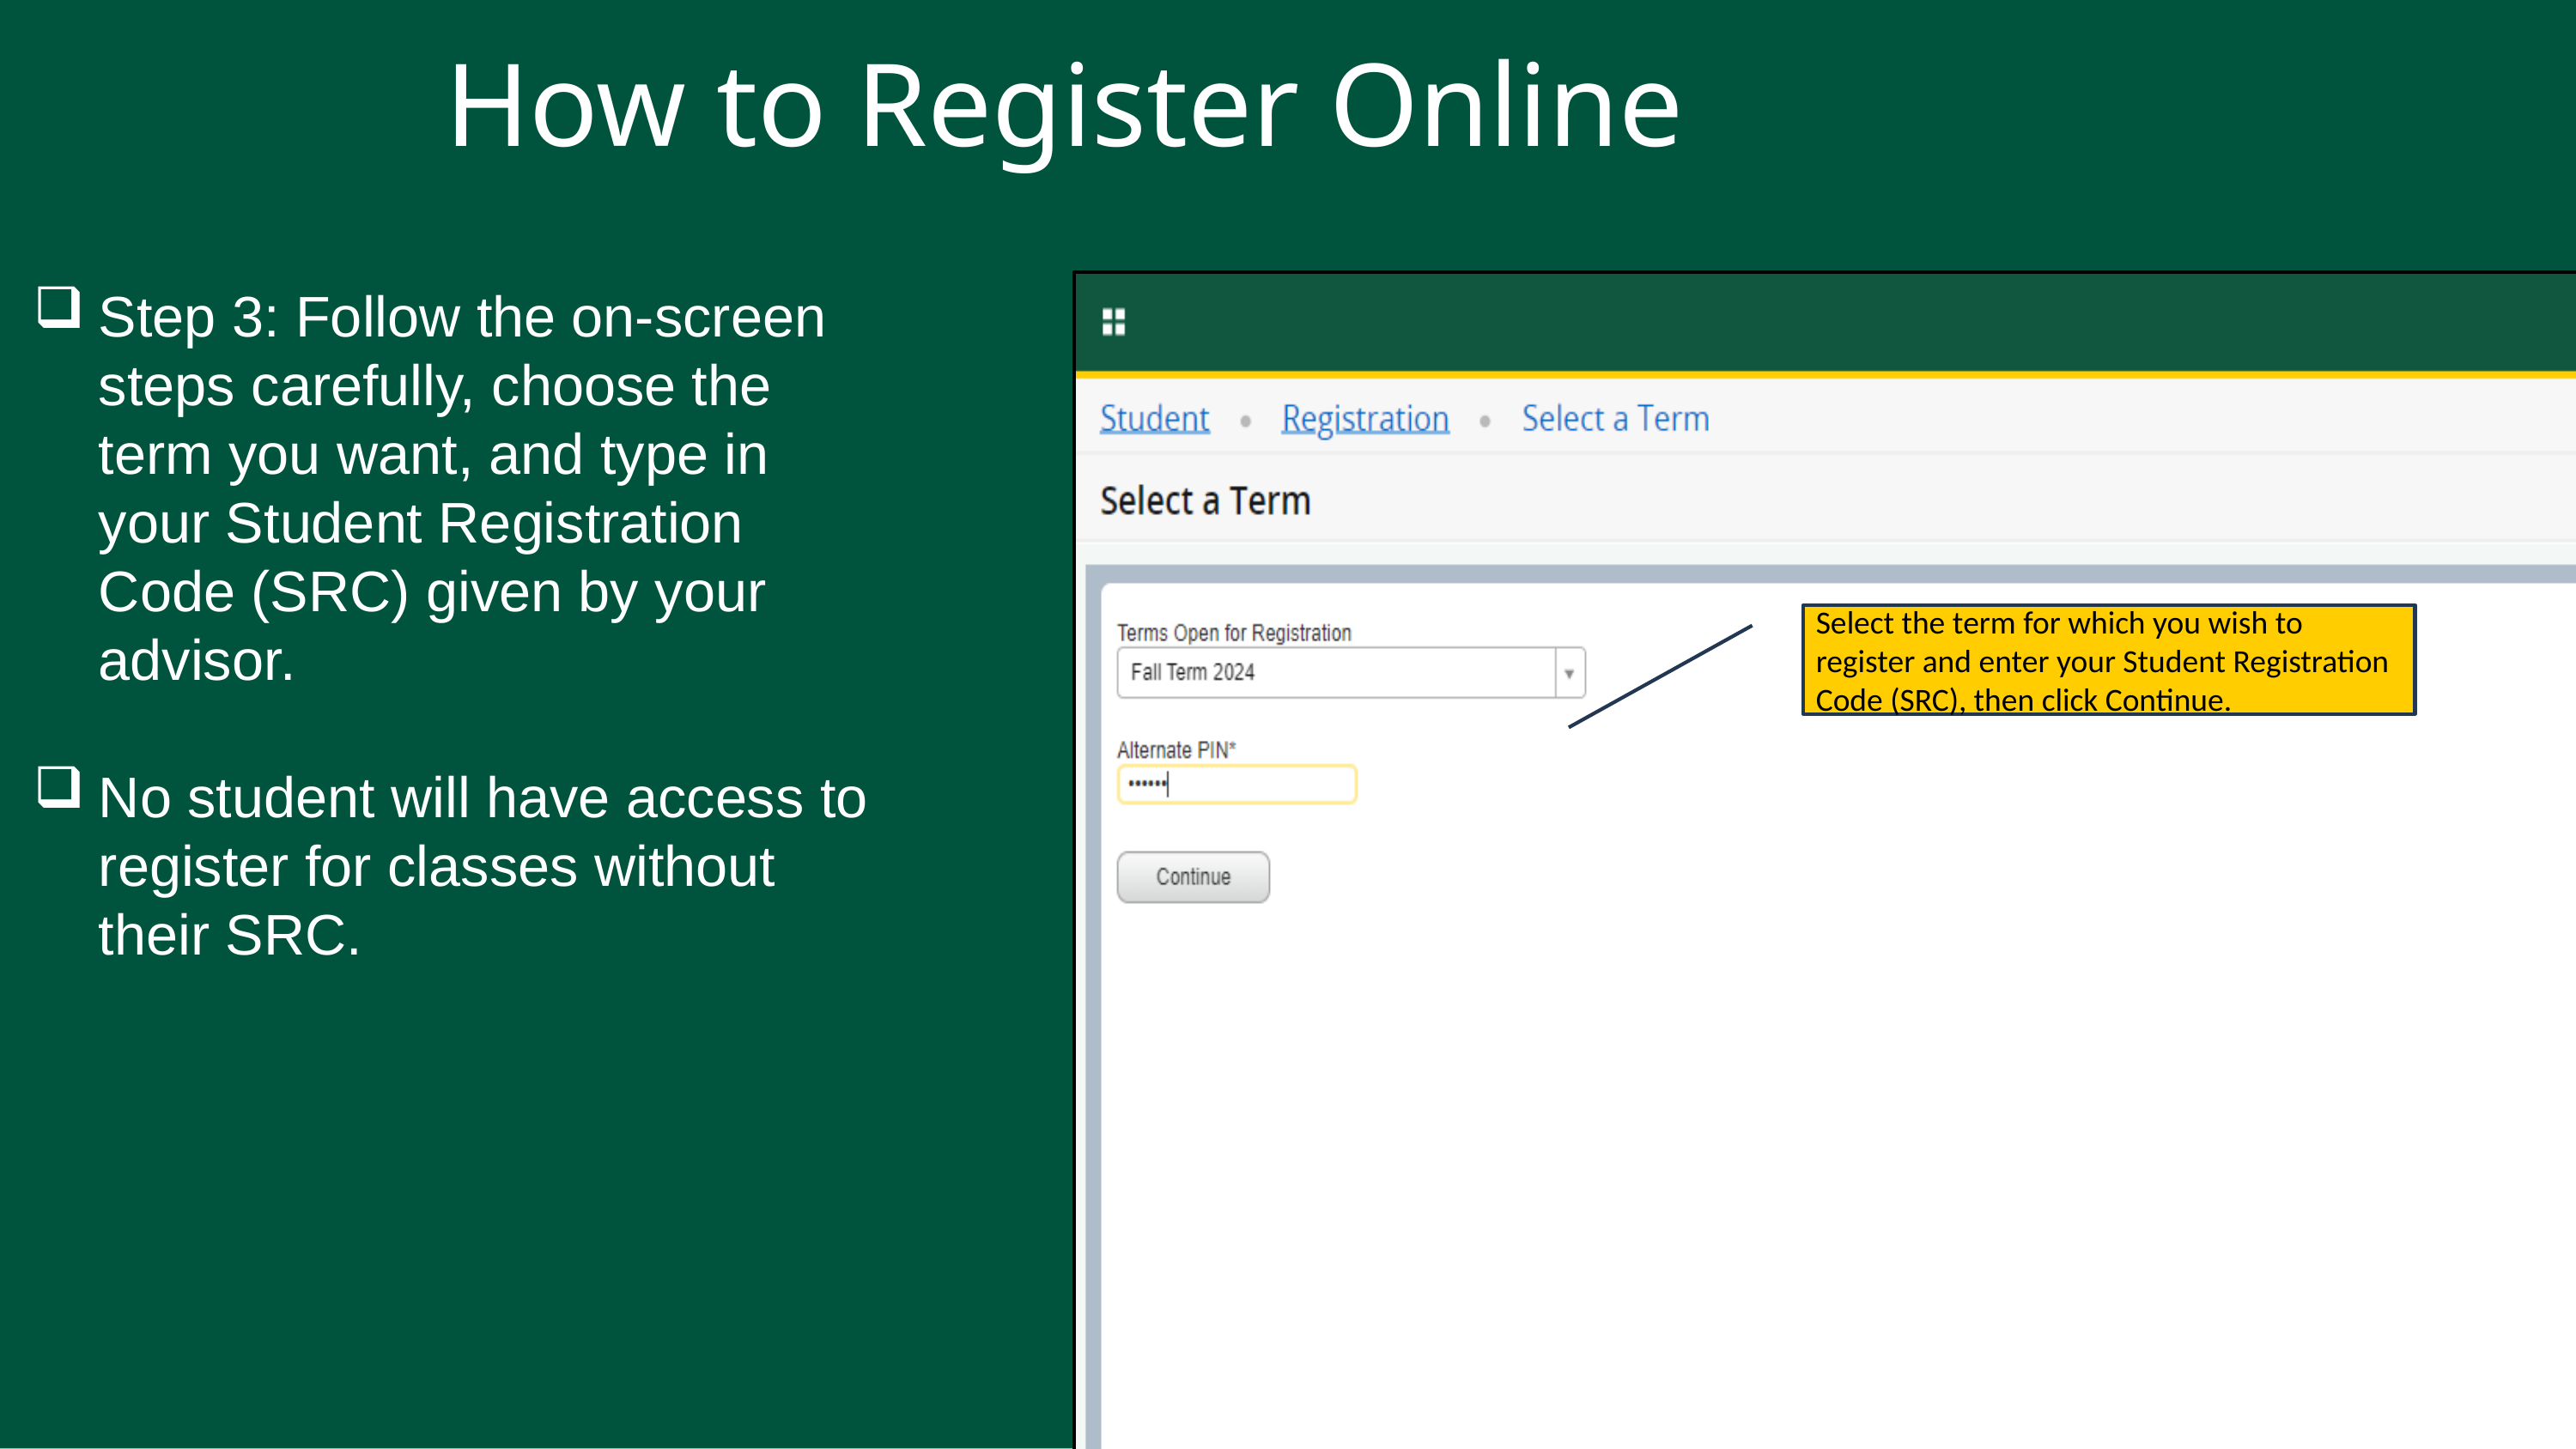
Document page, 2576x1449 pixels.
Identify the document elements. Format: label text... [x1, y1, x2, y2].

picture [1075, 273, 2576, 1449]
text_box Step 3: Follow the on-screen steps carefully, choose the term you want, and type in your Student Registration Code (SRC) given by your advisor. No student will have access to register for classes without their SRC. [21, 273, 902, 973]
title How to Register Online [445, 31, 2131, 444]
